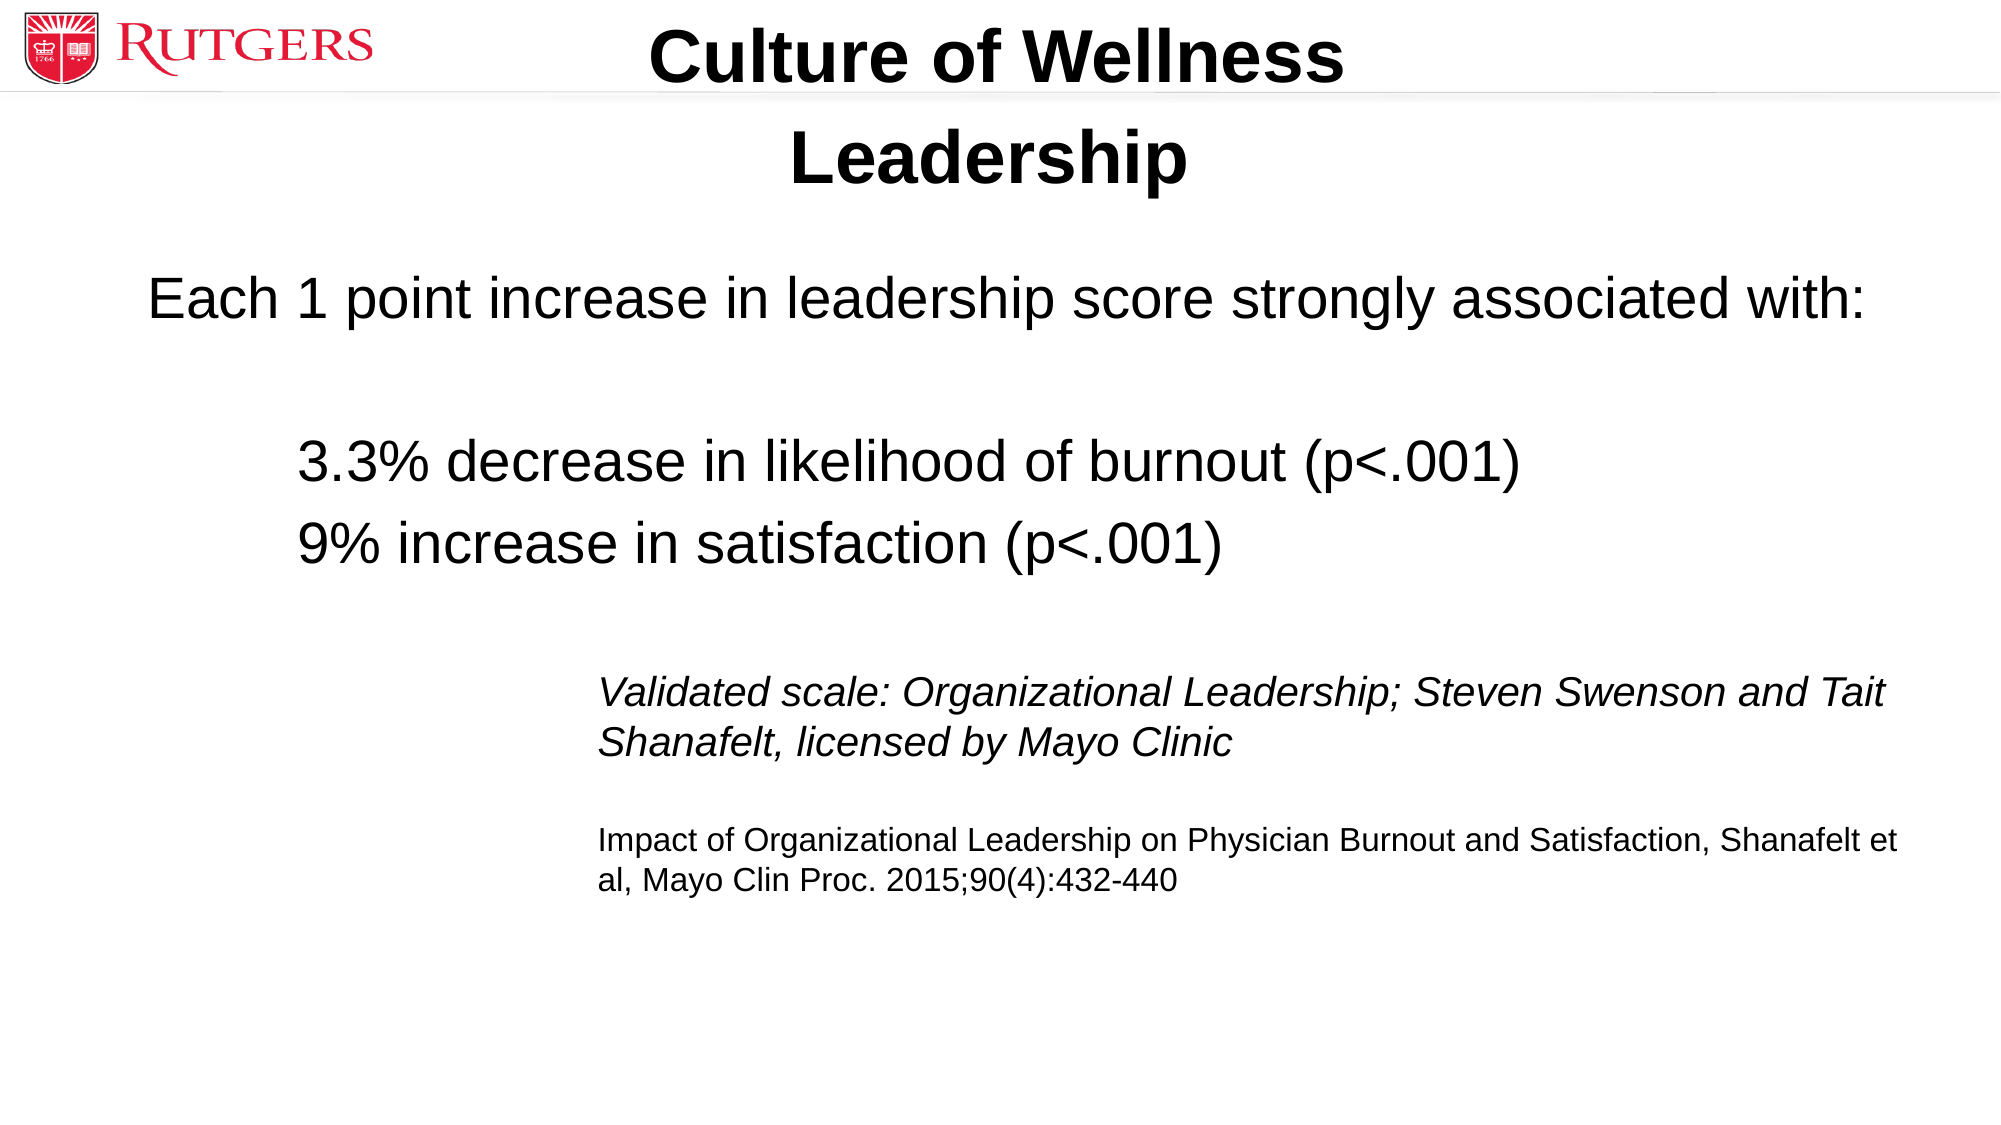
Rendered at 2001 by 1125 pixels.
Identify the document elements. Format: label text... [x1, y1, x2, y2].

title Leadership [324, 69, 1675, 176]
text_box Culture of Wellness [633, 0, 1630, 105]
list Each 1 point increase in leadership score strongly associated with: 3.3% decrease in likelihood of burnout (p<.001) 9% increase in satisfaction (p<.001) Validated scale: Organizational Leadership; Steven Swenson and Tait Shanafelt, licensed by Mayo Clinic Impact of Organizational Leadership on Physician Burnout and Satisfaction, Shanafelt et al, Mayo Clin Proc. 2015;90(4):432-440 [132, 176, 1933, 1089]
